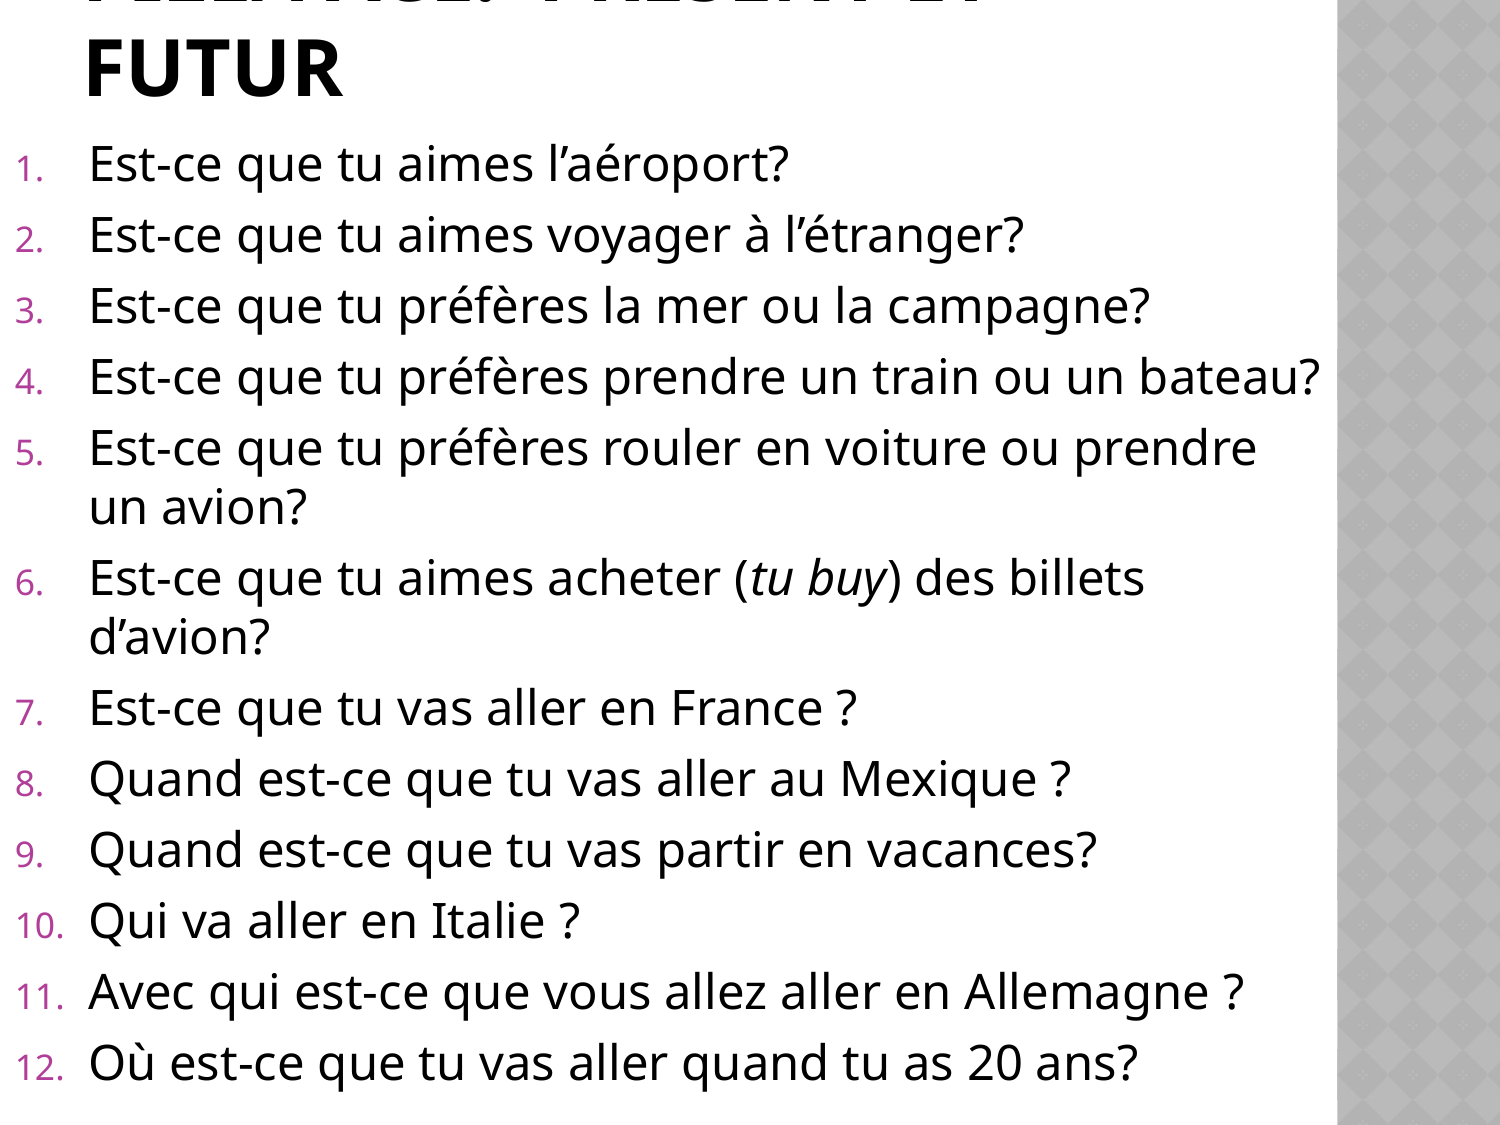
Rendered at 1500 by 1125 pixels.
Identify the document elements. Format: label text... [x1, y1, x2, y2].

list Est-ce que tu aimes l’aéroport? Est-ce que tu aimes voyager à l’étranger? Est-ce que tu préfères la mer ou la campagne? Est-ce que tu préfères prendre un train ou un bateau? Est-ce que tu préfères rouler en voiture ou prendre un avion? Est-ce que tu aimes acheter (tu buy) des billets d’avion? Est-ce que tu vas aller en France ? Quand est-ce que tu vas aller au Mexique ? Quand est-ce que tu vas partir en vacances? Qui va aller en Italie ? Avec qui est-ce que vous allez aller en Allemagne ? Où est-ce que tu vas aller quand tu as 20 ans? [0, 125, 1338, 1125]
title Pile/Face: présent et futur [75, 0, 1263, 113]
